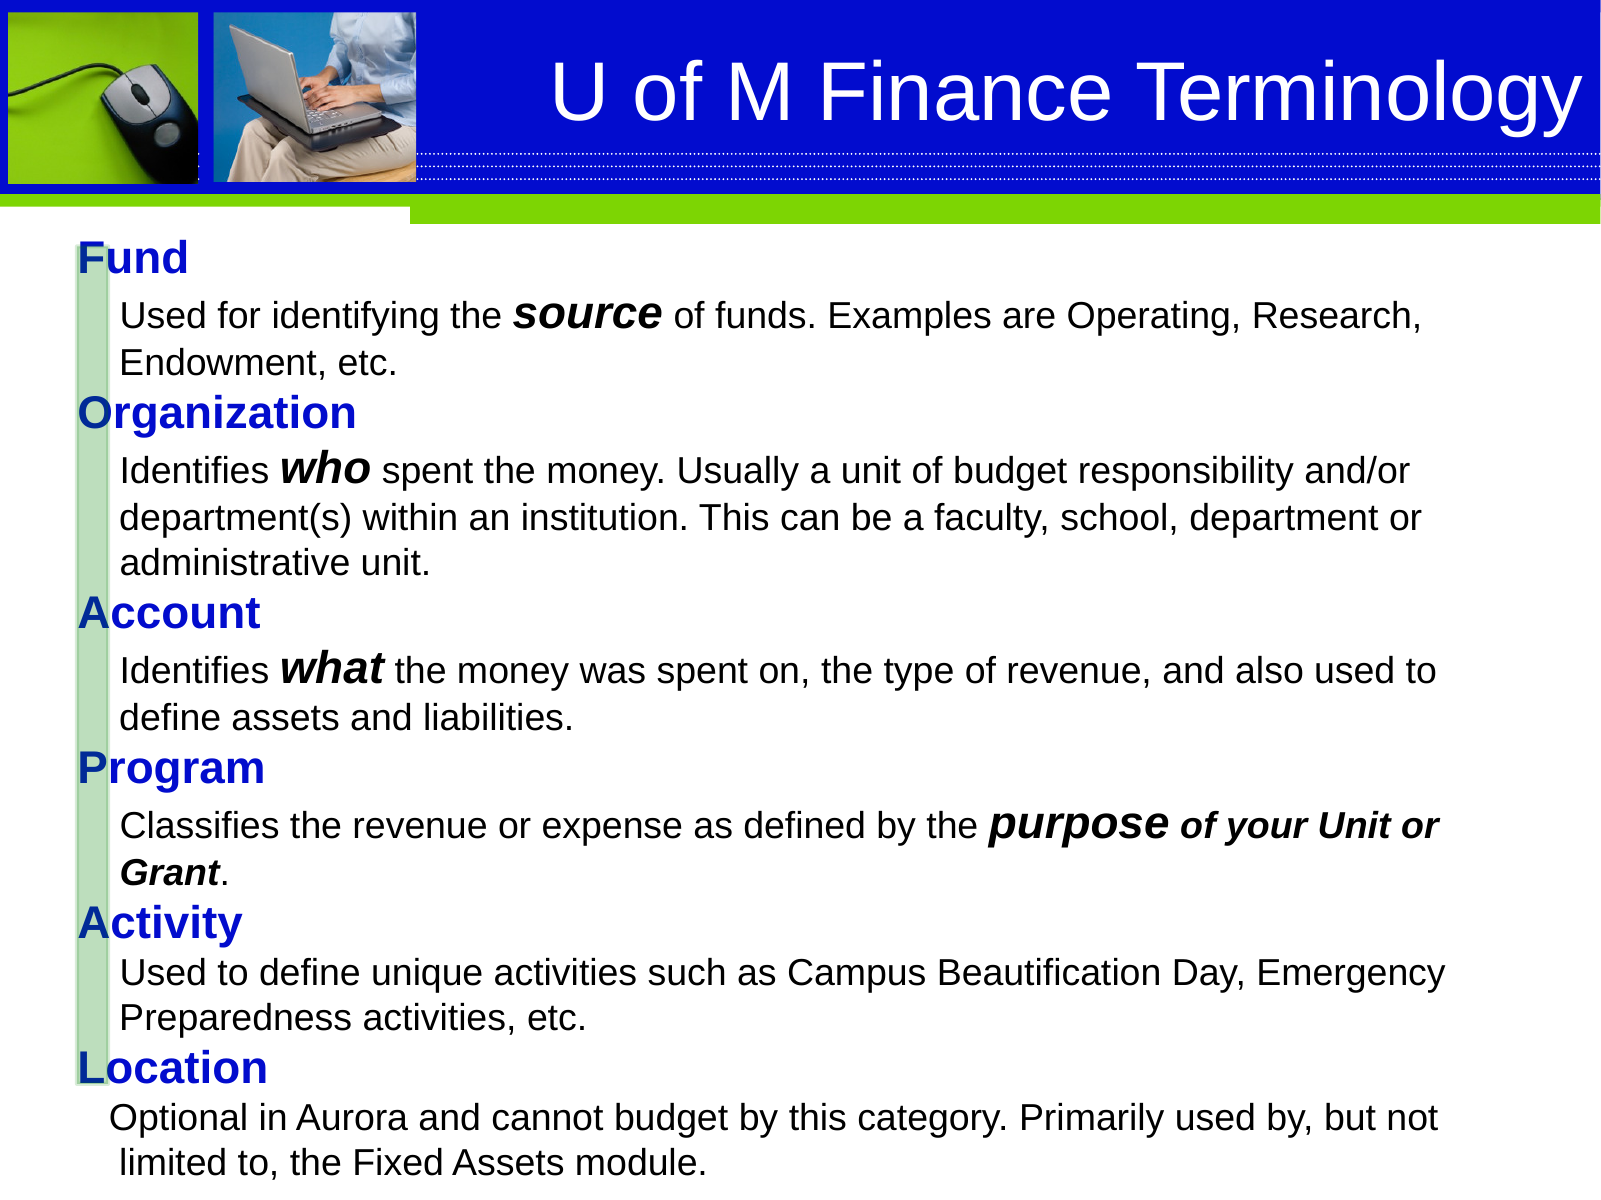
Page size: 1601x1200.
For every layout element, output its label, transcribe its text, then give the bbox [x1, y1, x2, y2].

text_box Fund Used for identifying the source of funds. Examples are Operating, Research, Endowment, etc. Organization Identifies who spent the money. Usually a unit of budget responsibility and/or department(s) within an institution. This can be a faculty, school, department or administrative unit. Account Identifies what the money was spent on, the type of revenue, and also used to define assets and liabilities. Program Classifies the revenue or expense as defined by the purpose of your Unit or Grant. Activity Used to define unique activities such as Campus Beautification Day, Emergency Preparedness activities, etc. Location Optional in Aurora and cannot budget by this category. Primarily used by, but not limited to, the Fixed Assets module. [62, 220, 1526, 1190]
picture [8, 13, 199, 184]
text_box [75, 244, 110, 1086]
title U of M Finance Terminology [439, 39, 1601, 134]
picture [214, 13, 417, 182]
